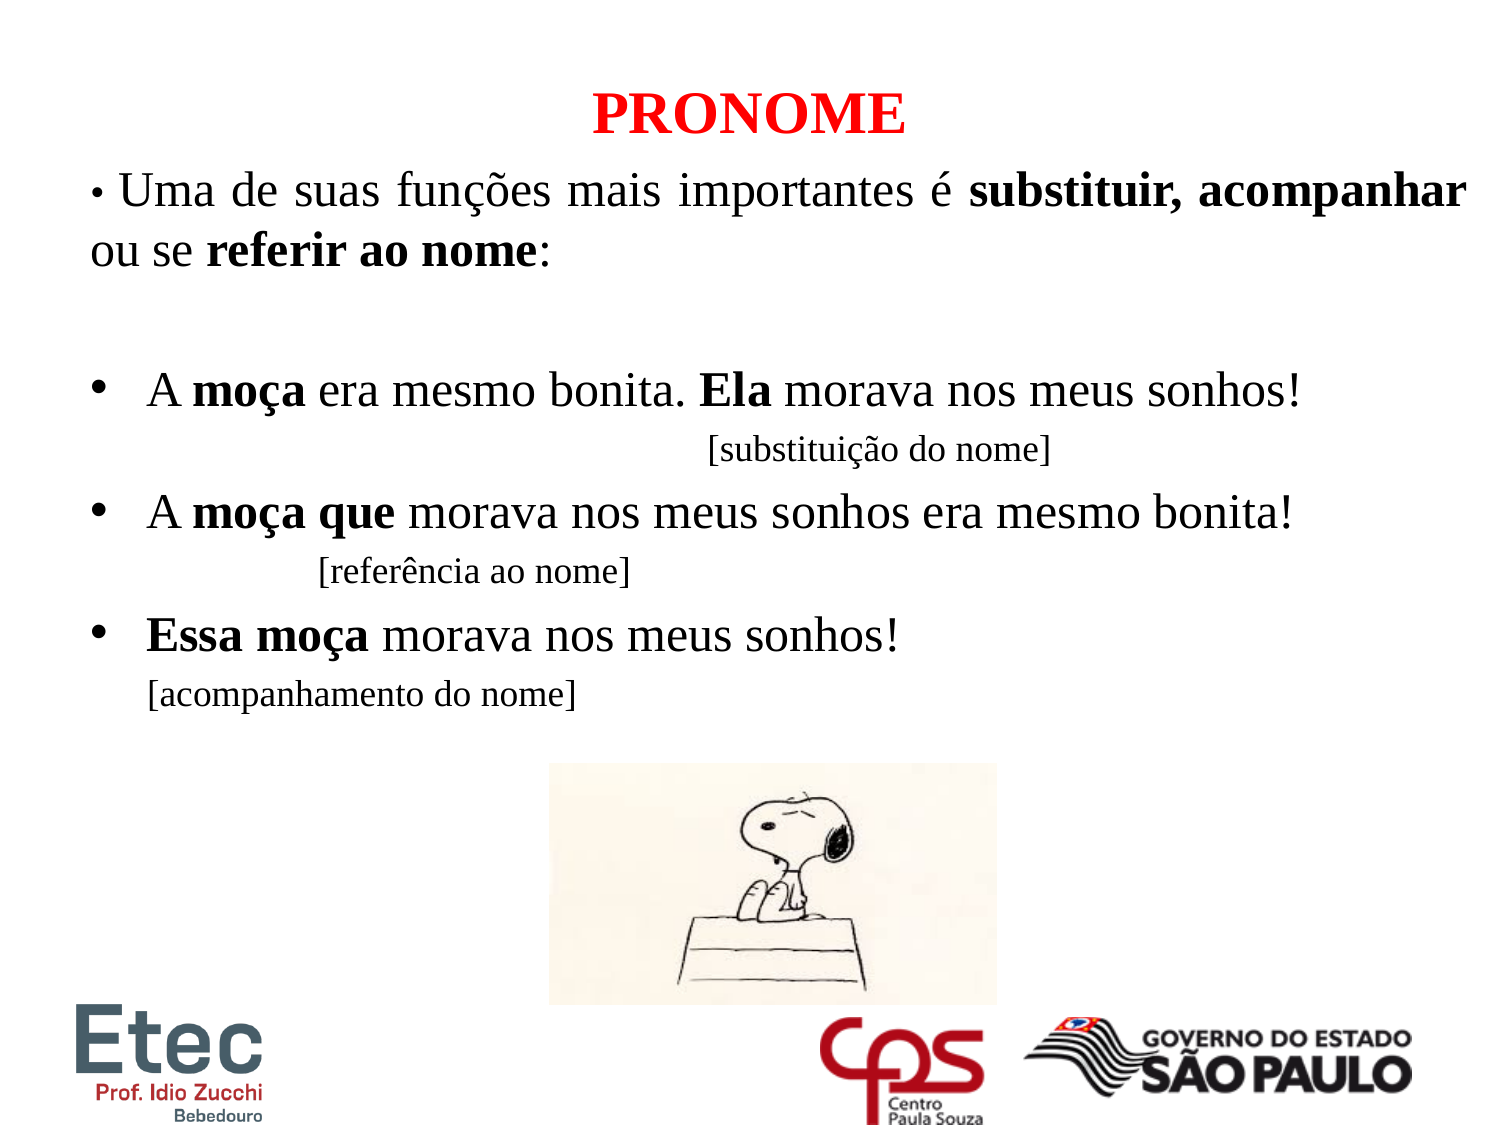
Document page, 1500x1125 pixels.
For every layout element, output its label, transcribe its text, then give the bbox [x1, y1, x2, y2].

text_box [708, 102, 792, 133]
picture [548, 763, 997, 1005]
title PRONOME [75, 45, 1425, 149]
list • Uma de suas funções mais importantes é substituir, acompanhar ou se referir ao nome: A moça era mesmo bonita. Ela morava nos meus sonhos! [substituição do nome] A moça que morava nos meus sonhos era mesmo bonita! [referência ao nome] Essa moça morava nos meus sonhos! [acompanhamento do nome] [75, 149, 1483, 1018]
text_box [734, 165, 766, 286]
picture [820, 1016, 1412, 1125]
picture [76, 1004, 262, 1122]
